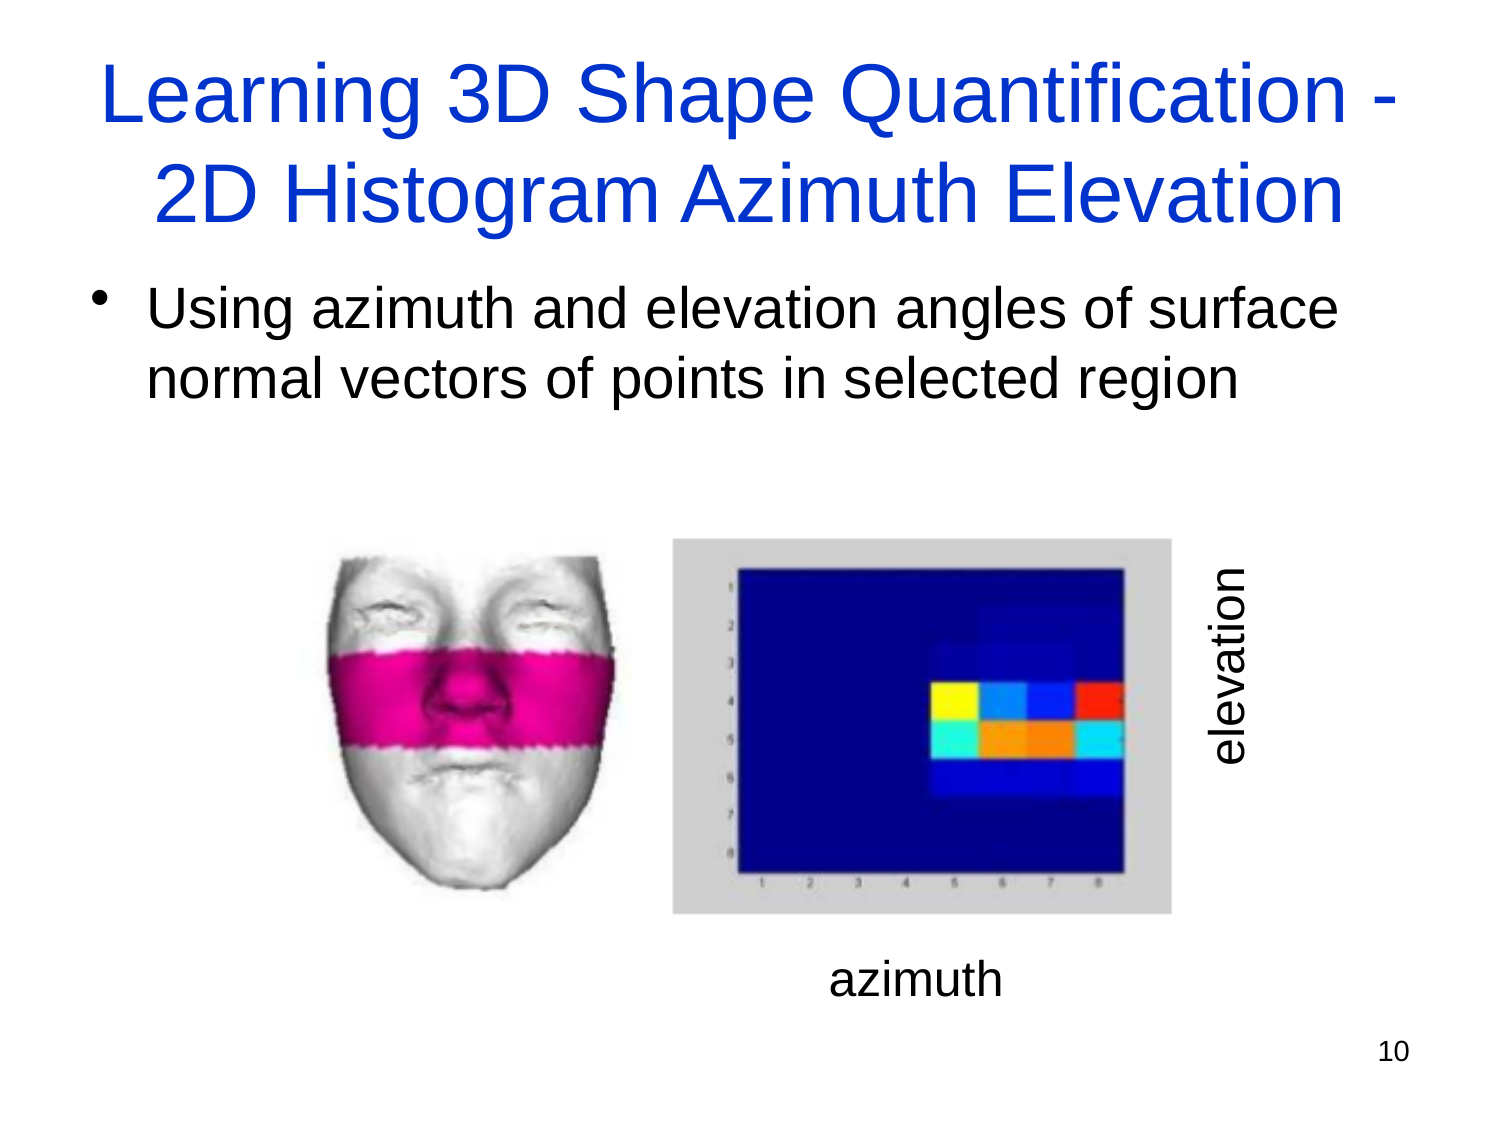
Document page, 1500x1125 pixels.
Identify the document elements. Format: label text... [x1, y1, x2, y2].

slide_number 10 [1074, 1024, 1426, 1103]
picture [287, 537, 1188, 927]
text_box azimuth [813, 938, 1019, 1014]
list Using azimuth and elevation angles of surface normal vectors of points in selected region [75, 262, 1425, 1005]
title Learning 3D Shape Quantification - 2D Histogram Azimuth Elevation [75, 45, 1425, 233]
text_box elevation [1191, 563, 1279, 782]
